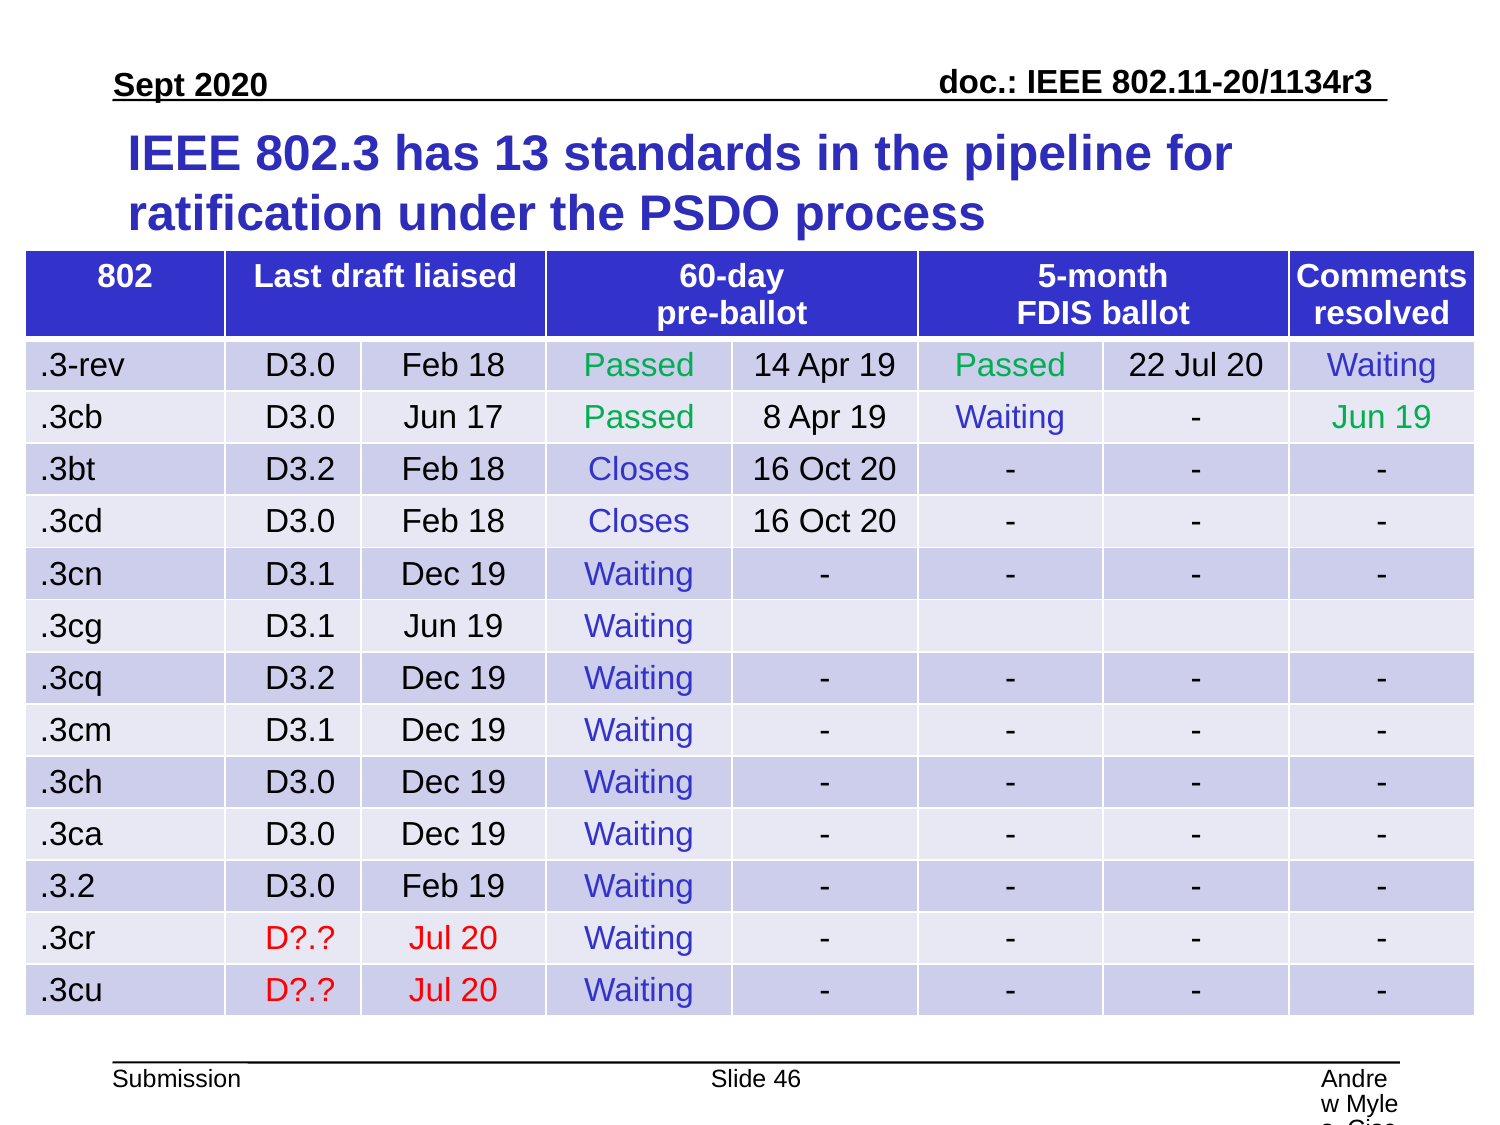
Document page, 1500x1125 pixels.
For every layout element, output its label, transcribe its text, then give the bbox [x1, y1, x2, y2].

table_header 60-day pre-ballot [547, 251, 917, 336]
table_cell Waiting [547, 548, 731, 599]
table_cell Dec 19 [362, 809, 545, 859]
table_cell - [1290, 496, 1474, 547]
table_cell 14 Apr 19 [733, 342, 917, 390]
title IEEE 802.3 has 13 standards in the pipeline for ratification under the PSDO process [112, 112, 1388, 249]
table_cell 16 Oct 20 [733, 444, 917, 494]
table_cell 16 Oct 20 [733, 496, 917, 547]
table_cell Jun 17 [362, 392, 545, 442]
table_cell [1104, 600, 1288, 651]
table_cell - [733, 809, 917, 859]
table_cell - [1104, 392, 1288, 442]
table_cell Passed [919, 342, 1102, 390]
table_cell - [1104, 496, 1288, 547]
footer Andrew Myles, Cisco [1320, 1061, 1402, 1093]
table_cell Closes [547, 444, 731, 494]
table_cell D3.2 [226, 653, 360, 703]
table_cell Waiting [547, 861, 731, 911]
table_cell - [1290, 913, 1474, 963]
table_cell - [919, 705, 1102, 755]
table_cell Jul 20 [362, 965, 545, 1015]
table_cell Dec 19 [362, 653, 545, 703]
table_cell - [1104, 965, 1288, 1015]
table_cell - [733, 861, 917, 911]
table_cell - [919, 653, 1102, 703]
table_cell - [1104, 861, 1288, 911]
table_cell - [919, 965, 1102, 1015]
table_cell - [733, 705, 917, 755]
table_cell - [733, 913, 917, 963]
table_header Comments resolved [1290, 251, 1474, 336]
table_cell Waiting [547, 757, 731, 807]
table_cell - [919, 444, 1102, 494]
table_cell - [1104, 757, 1288, 807]
table_cell Dec 19 [362, 757, 545, 807]
table_cell [919, 600, 1102, 651]
table_cell - [1290, 757, 1474, 807]
table_cell 22 Jul 20 [1104, 342, 1288, 390]
table_cell - [1290, 548, 1474, 599]
table_cell Feb 18 [362, 444, 545, 494]
table_cell Dec 19 [362, 548, 545, 599]
table_cell Closes [547, 496, 731, 547]
table_cell - [733, 653, 917, 703]
table_cell Passed [547, 392, 731, 442]
table_cell D3.0 [226, 342, 360, 390]
table_cell - [1290, 809, 1474, 859]
table_cell - [733, 965, 917, 1015]
table_cell Waiting [547, 600, 731, 651]
table_header 5-month FDIS ballot [919, 251, 1288, 336]
table_cell D?.? [226, 965, 360, 1015]
table_cell Jun 19 [362, 600, 545, 651]
table_cell Waiting [547, 809, 731, 859]
table_cell - [1104, 653, 1288, 703]
table_cell D3.0 [226, 496, 360, 547]
table_cell Waiting [547, 705, 731, 755]
table_cell Waiting [547, 913, 731, 963]
table_cell Feb 19 [362, 861, 545, 911]
table_cell D3.2 [226, 444, 360, 494]
table_cell - [1290, 965, 1474, 1015]
table_cell Dec 19 [362, 705, 545, 755]
table_cell - [733, 757, 917, 807]
table_cell D3.0 [226, 757, 360, 807]
table_cell .3ca [26, 809, 224, 859]
table_cell - [1290, 653, 1474, 703]
table_cell D3.1 [226, 600, 360, 651]
slide_number Slide 46 [709, 1061, 803, 1093]
table_cell D3.0 [226, 809, 360, 859]
table_cell D3.0 [226, 861, 360, 911]
table_cell Waiting [919, 392, 1102, 442]
table_cell - [1104, 548, 1288, 599]
table_cell D?.? [226, 913, 360, 963]
table_cell .3cr [26, 913, 224, 963]
table_cell Waiting [547, 653, 731, 703]
table_cell D3.0 [226, 392, 360, 442]
table_cell Feb 18 [362, 496, 545, 547]
table_cell - [919, 861, 1102, 911]
table_cell - [919, 496, 1102, 547]
table_cell Jul 20 [362, 913, 545, 963]
table_header 802 [26, 251, 224, 336]
table_cell - [919, 548, 1102, 599]
table_cell - [1104, 809, 1288, 859]
table_cell D3.1 [226, 548, 360, 599]
table_cell Feb 18 [362, 342, 545, 390]
table_cell .3cu [26, 965, 224, 1015]
table_cell .3.2 [26, 861, 224, 911]
table_cell .3cd [26, 496, 224, 547]
table_cell .3-rev [26, 342, 224, 390]
table_cell - [1104, 444, 1288, 494]
table_cell - [1290, 705, 1474, 755]
table_cell - [919, 809, 1102, 859]
table_cell - [1290, 444, 1474, 494]
table_cell Waiting [547, 965, 731, 1015]
table_cell - [1104, 705, 1288, 755]
table_header Last draft liaised [226, 251, 545, 336]
table_cell [1290, 600, 1474, 651]
table_cell .3cm [26, 705, 224, 755]
table_cell 8 Apr 19 [733, 392, 917, 442]
table_cell Passed [547, 342, 731, 390]
table_cell D3.1 [226, 705, 360, 755]
table_cell [733, 600, 917, 651]
table_cell - [733, 548, 917, 599]
table_cell .3cg [26, 600, 224, 651]
table_cell - [919, 913, 1102, 963]
table_cell .3cq [26, 653, 224, 703]
table_cell .3cb [26, 392, 224, 442]
table_cell Jun 19 [1290, 392, 1474, 442]
table_cell .3ch [26, 757, 224, 807]
table_cell - [919, 757, 1102, 807]
table_cell Waiting [1290, 342, 1474, 390]
table_cell .3cn [26, 548, 224, 599]
table_cell .3bt [26, 444, 224, 494]
table_cell - [1290, 861, 1474, 911]
table_cell - [1104, 913, 1288, 963]
